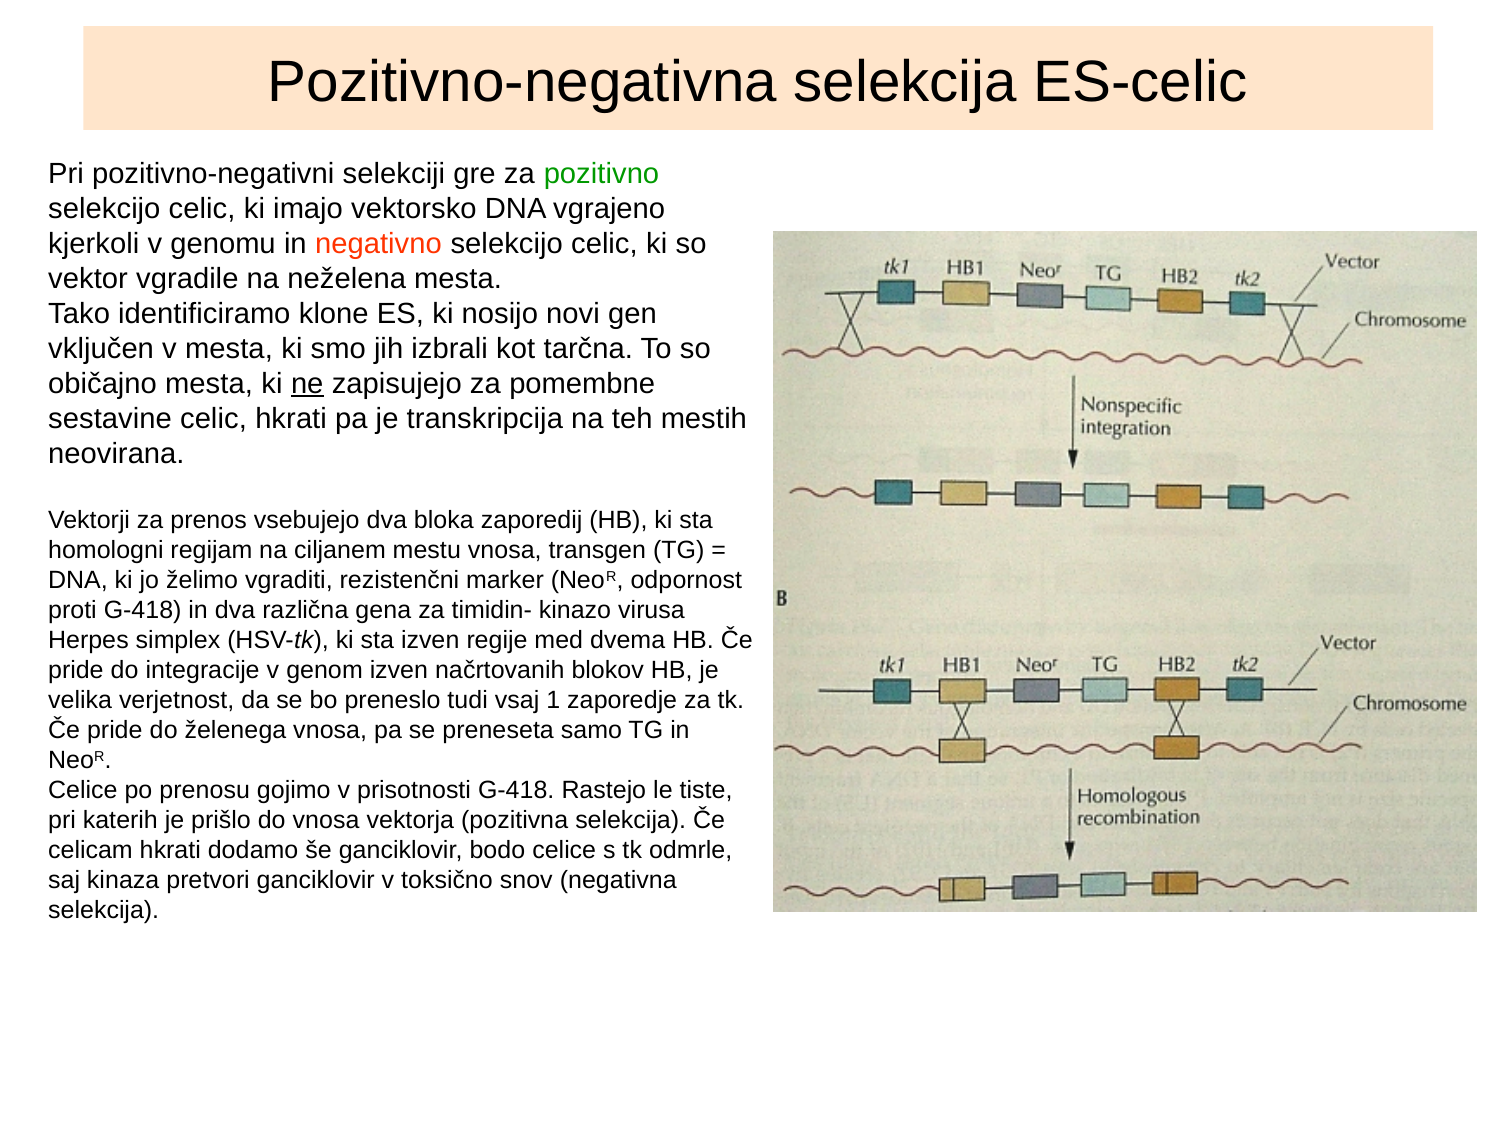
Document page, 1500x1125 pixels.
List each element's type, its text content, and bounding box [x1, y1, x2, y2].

text_box Pozitivno-negativna selekcija ES-celic [83, 26, 1434, 130]
text_box Pri pozitivno-negativni selekciji gre za pozitivno selekcijo celic, ki imajo vektorsko DNA vgrajeno kjerkoli v genomu in negativno selekcijo celic, ki so vektor vgradile na neželena mesta. Tako identificiramo klone ES, ki nosijo novi gen vključen v mesta, ki smo jih izbrali kot tarčna. To so običajno mesta, ki ne zapisujejo za pomembne sestavine celic, hkrati pa je transkripcija na teh mestih neovirana. Vektorji za prenos vsebujejo dva bloka zaporedij (HB), ki sta homologni regijam na ciljanem mestu vnosa, transgen (TG) = DNA, ki jo želimo vgraditi, rezistenčni marker (NeoR, odpornost proti G-418) in dva različna gena za timidin- kinazo virusa Herpes simplex (HSV-tk), ki sta izven regije med dvema HB. Če pride do integracije v genom izven načrtovanih blokov HB, je velika verjetnost, da se bo preneslo tudi vsaj 1 zaporedje za tk. Če pride do želenega vnosa, pa se preneseta samo TG in NeoR. Celice po prenosu gojimo v prisotnosti G-418. Rastejo le tiste, pri katerih je prišlo do vnosa vektorja (pozitivna selekcija). Če celicam hkrati dodamo še ganciklovir, bodo celice s tk odmrle, saj kinaza pretvori ganciklovir v toksično snov (negativna selekcija). [33, 147, 774, 931]
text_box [773, 231, 1477, 913]
